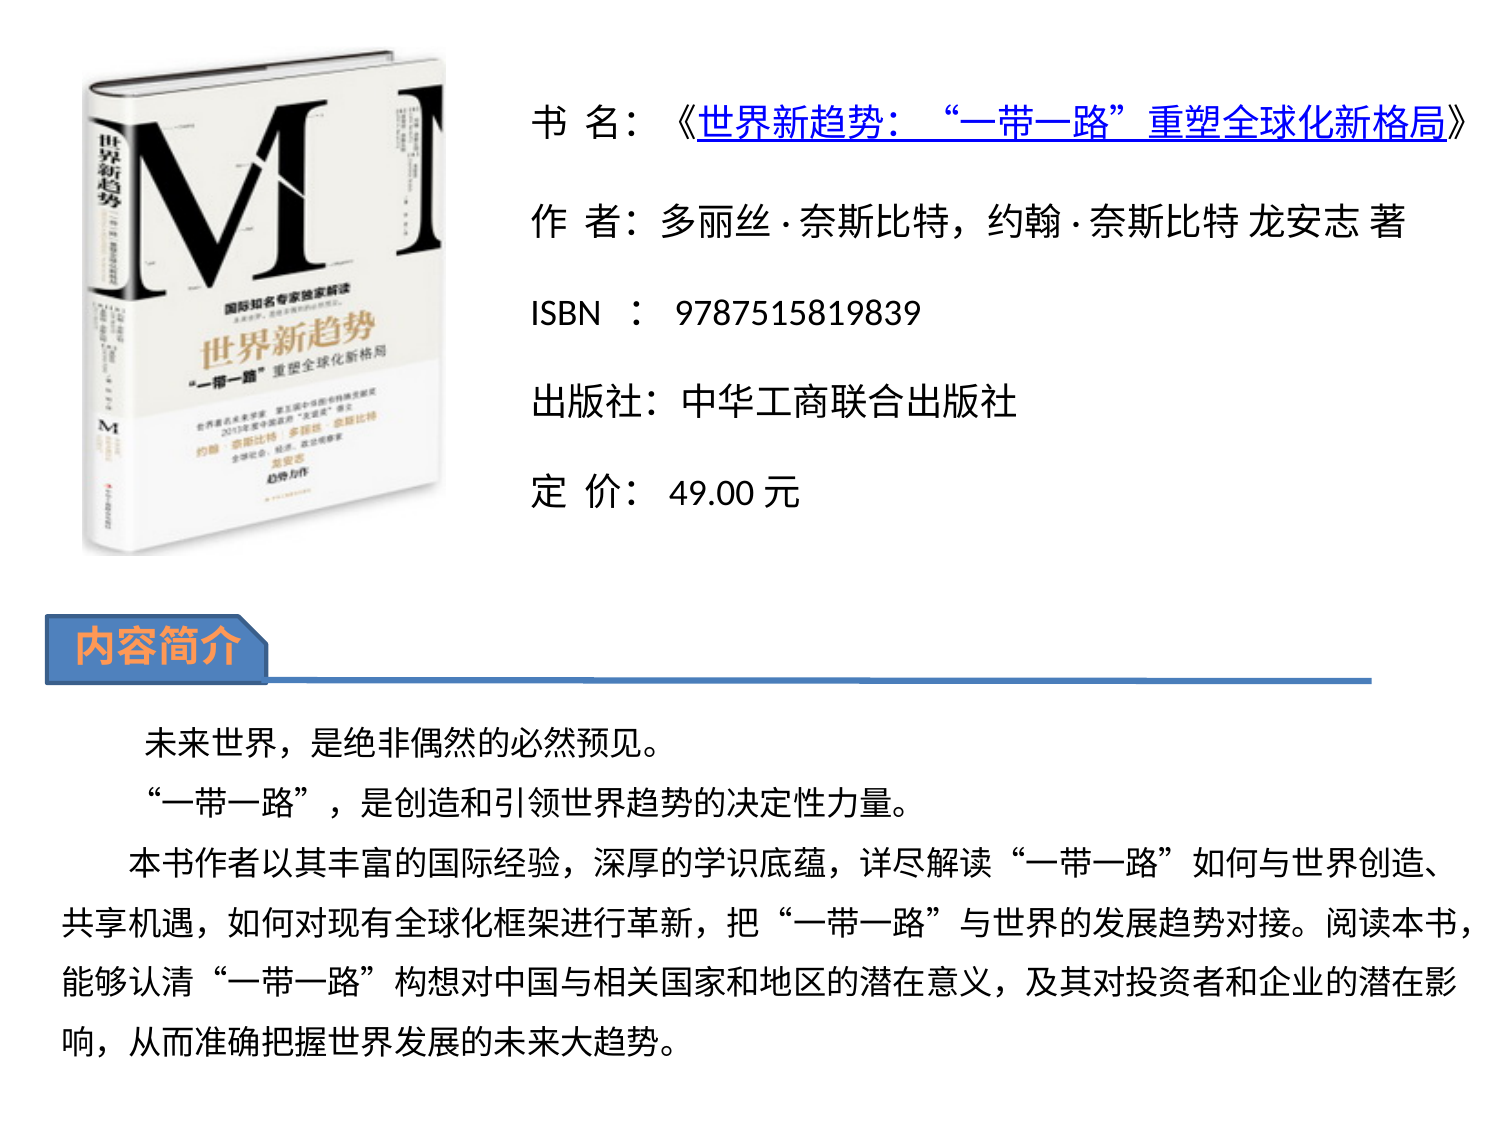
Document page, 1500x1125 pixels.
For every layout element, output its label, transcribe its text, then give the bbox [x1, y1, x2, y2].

picture [81, 46, 446, 556]
text_box 书 名：《世界新趋势：“一带一路”重塑全球化新格局》 作 者：多丽丝·奈斯比特，约翰·奈斯比特 龙安志 著 ISBN ：9787515819839 出版社：中华工商联合出版社 定 价：49.00元 [515, 91, 1500, 521]
text_box 未来世界，是绝非偶然的必然预见。 “一带一路”，是创造和引领世界趋势的决定性力量。 本书作者以其丰富的国际经验，深厚的学识底蕴，详尽解读“一带一路”如何与世界创造、共享机遇，如何对现有全球化框架进行革新，把“一带一路”与世界的发展趋势对接。阅读本书，能够认清“一带一路”构想对中国与相关国家和地区的潜在意义，及其对投资者和企业的潜在影响，从而准确把握世界发展的未来大趋势。 [46, 694, 1477, 1069]
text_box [46, 612, 1372, 684]
